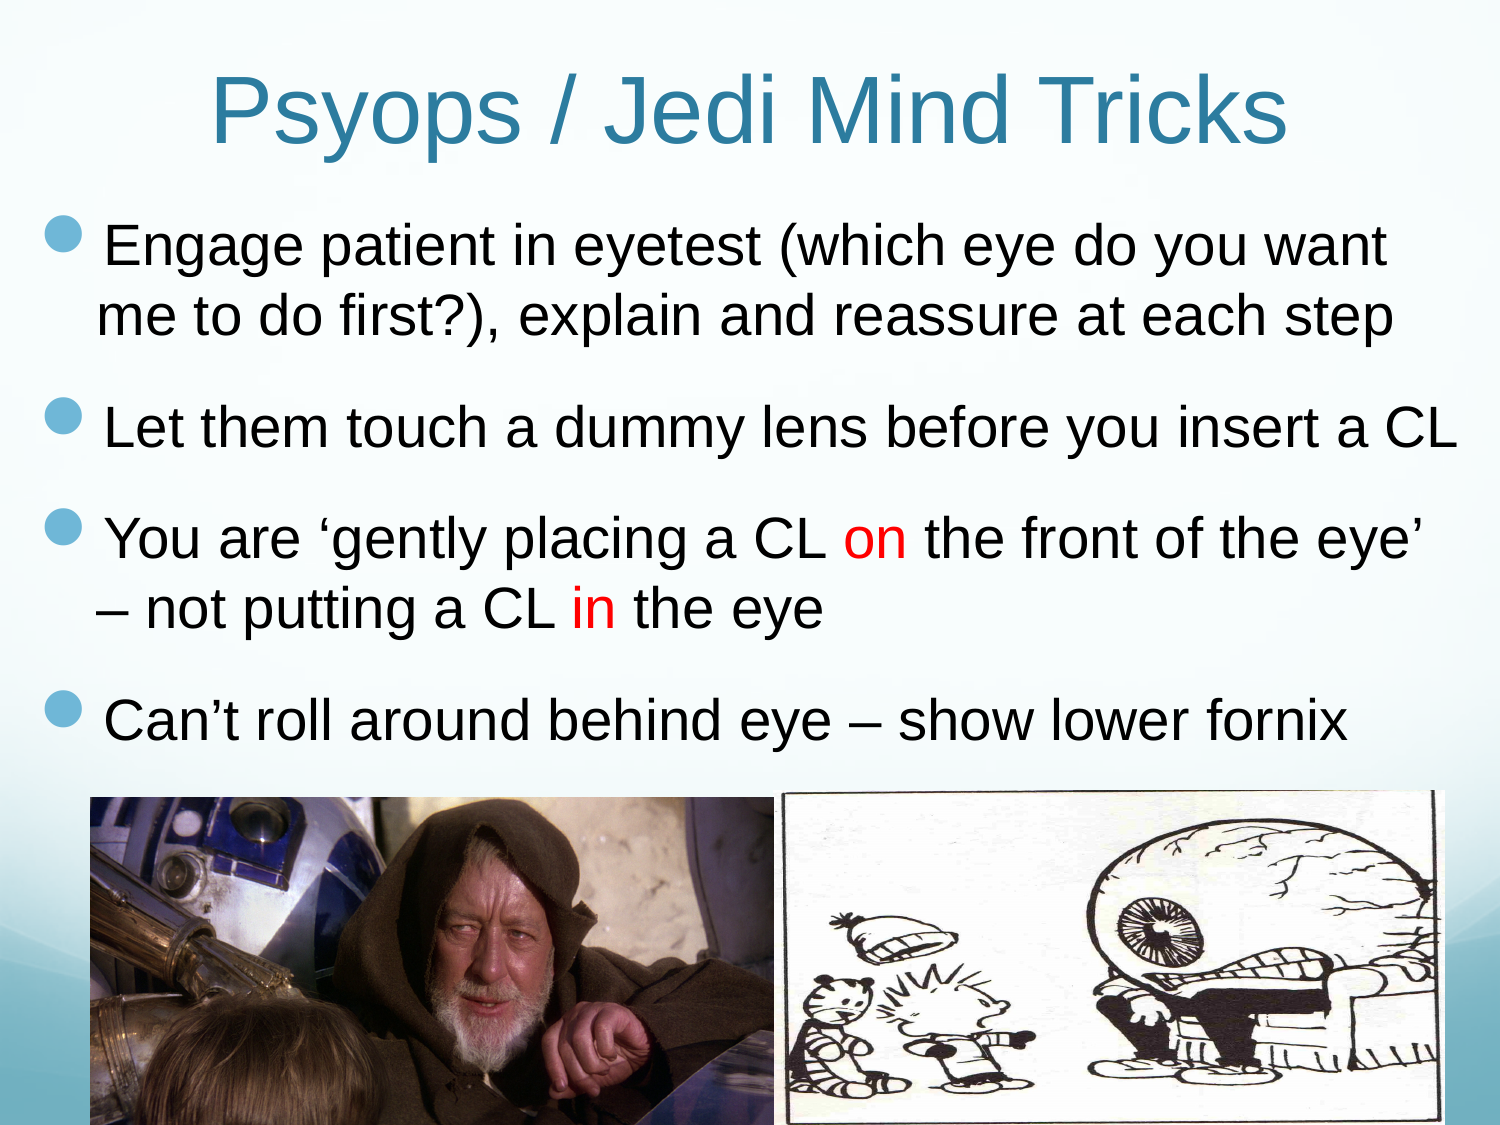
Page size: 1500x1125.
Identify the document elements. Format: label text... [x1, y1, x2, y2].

picture [89, 790, 1445, 1125]
title Psyops / Jedi Mind Tricks [90, 0, 1410, 170]
text_box Engage patient in eyetest (which eye do you want me to do first?), explain and reassure at each step Let them touch a dummy lens before you insert a CL You are ‘gently placing a CL on the front of the eye’ – not putting a CL in the eye Can’t roll around behind eye – show lower fornix [24, 200, 1484, 1063]
